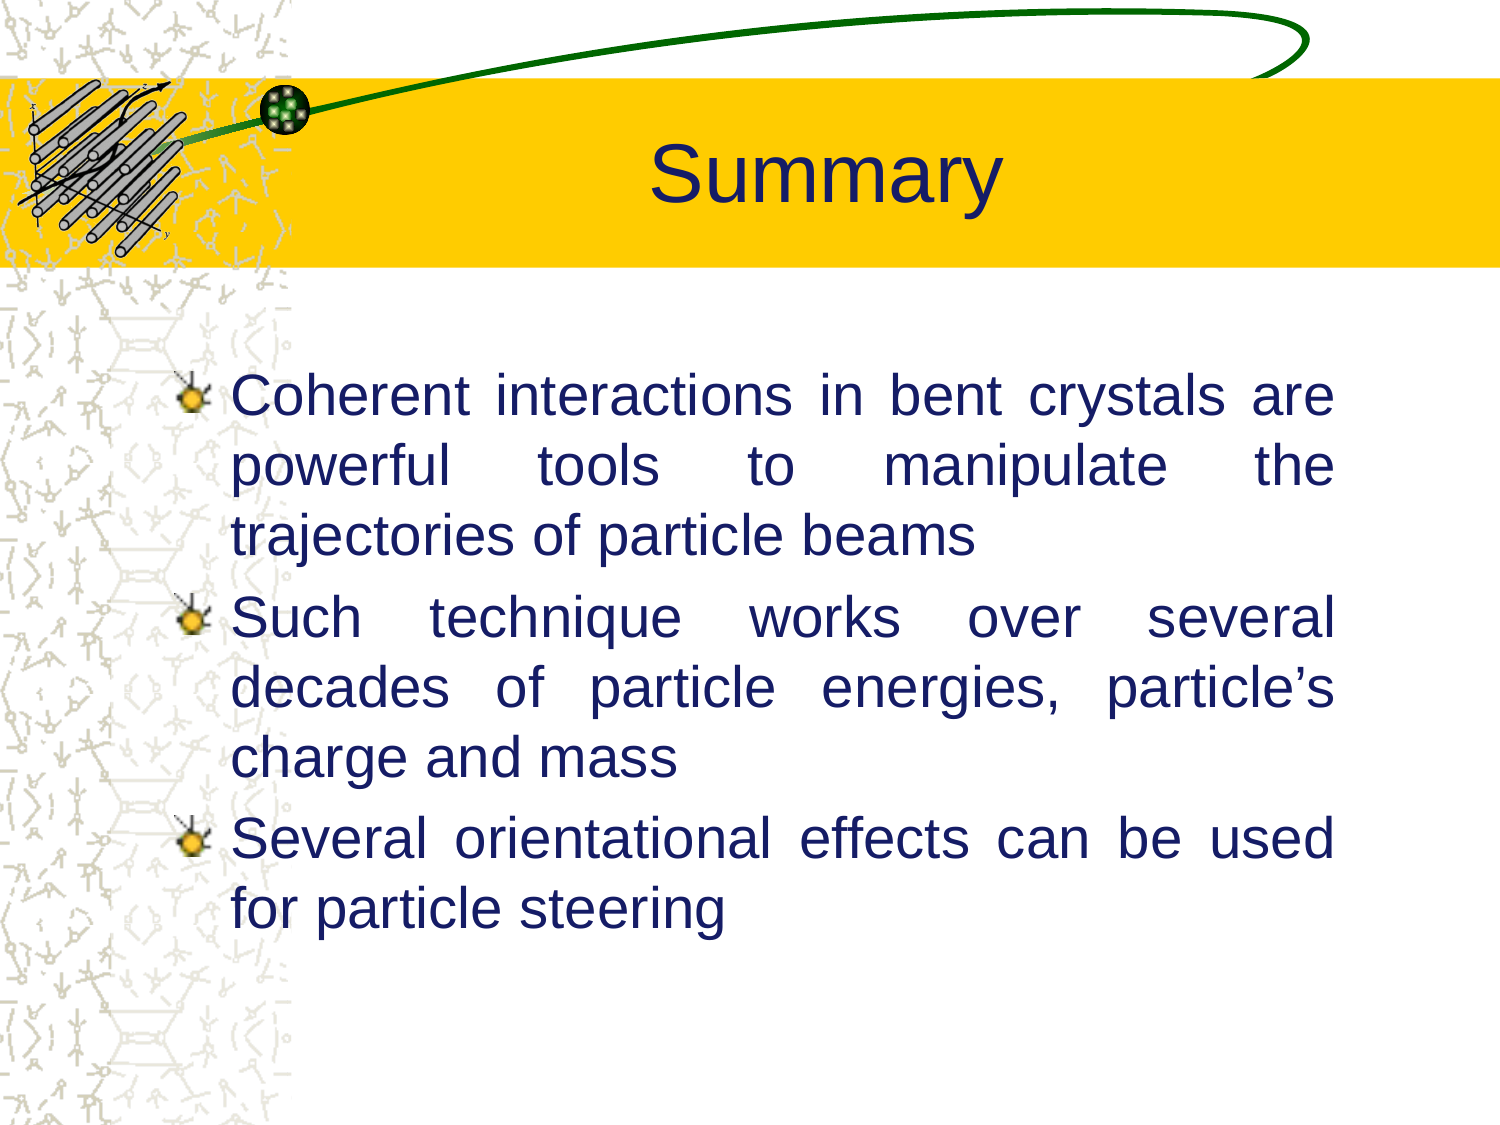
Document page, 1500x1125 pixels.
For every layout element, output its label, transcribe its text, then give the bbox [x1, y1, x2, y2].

list Coherent interactions in bent crystals are powerful tools to manipulate the trajectories of particle beams Such technique works over several decades of particle energies, particle’s charge and mass Several orientational effects can be used for particle steering [159, 349, 1353, 1012]
picture [174, 371, 216, 413]
title Summary [199, 75, 1465, 263]
picture [174, 815, 216, 857]
picture [174, 593, 216, 635]
picture [0, 0, 292, 1125]
